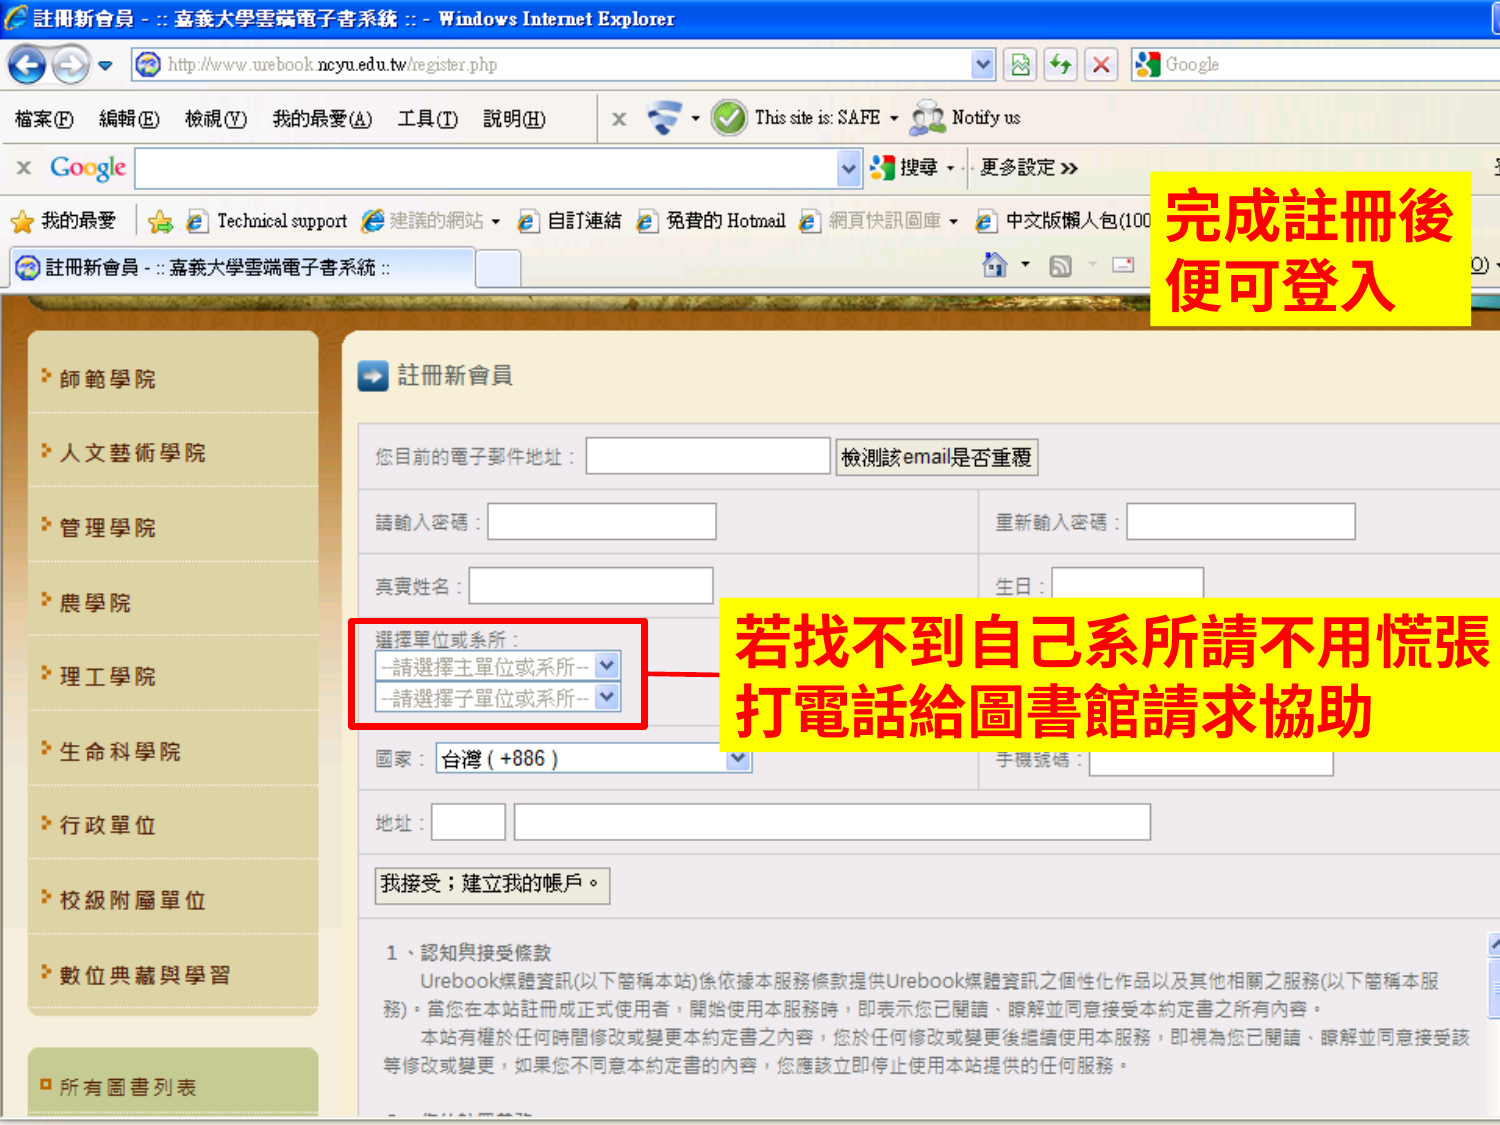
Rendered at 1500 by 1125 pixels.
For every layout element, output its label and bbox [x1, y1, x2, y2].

picture [0, 0, 1500, 1125]
text_box [644, 673, 716, 677]
